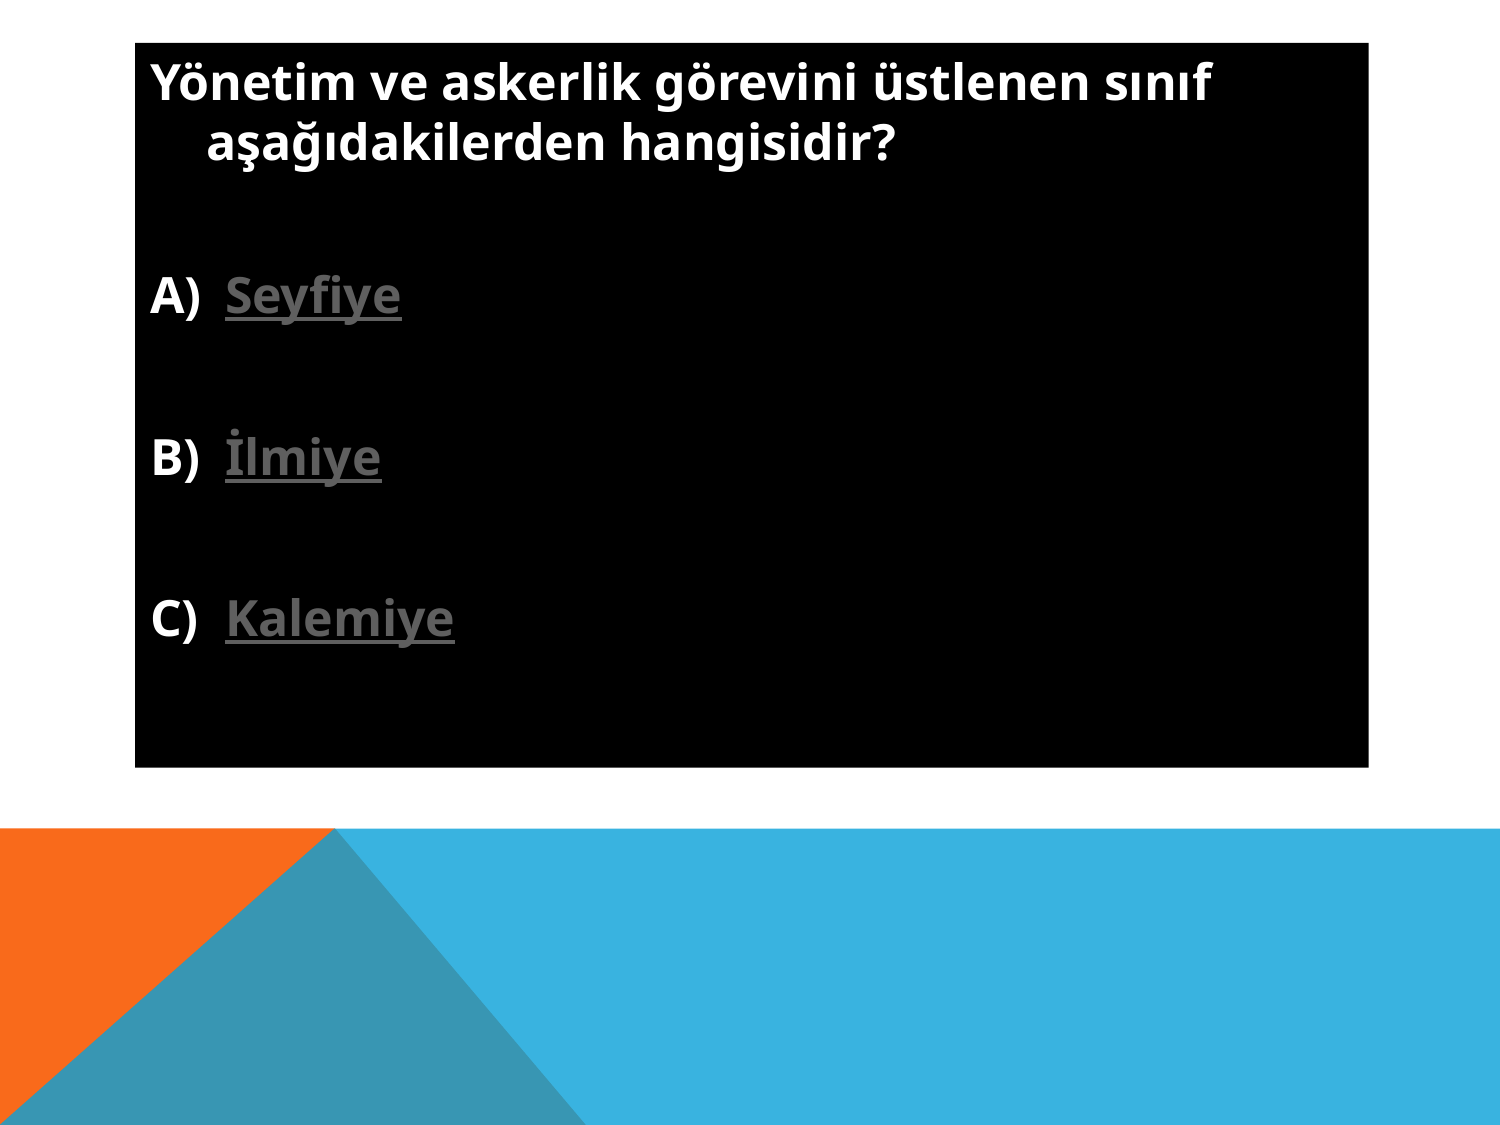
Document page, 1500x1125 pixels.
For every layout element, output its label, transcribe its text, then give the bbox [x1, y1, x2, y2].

list Yönetim ve askerlik görevini üstlenen sınıf aşağıdakilerden hangisidir? Seyfiye İlmiye Kalemiye [135, 42, 1369, 768]
